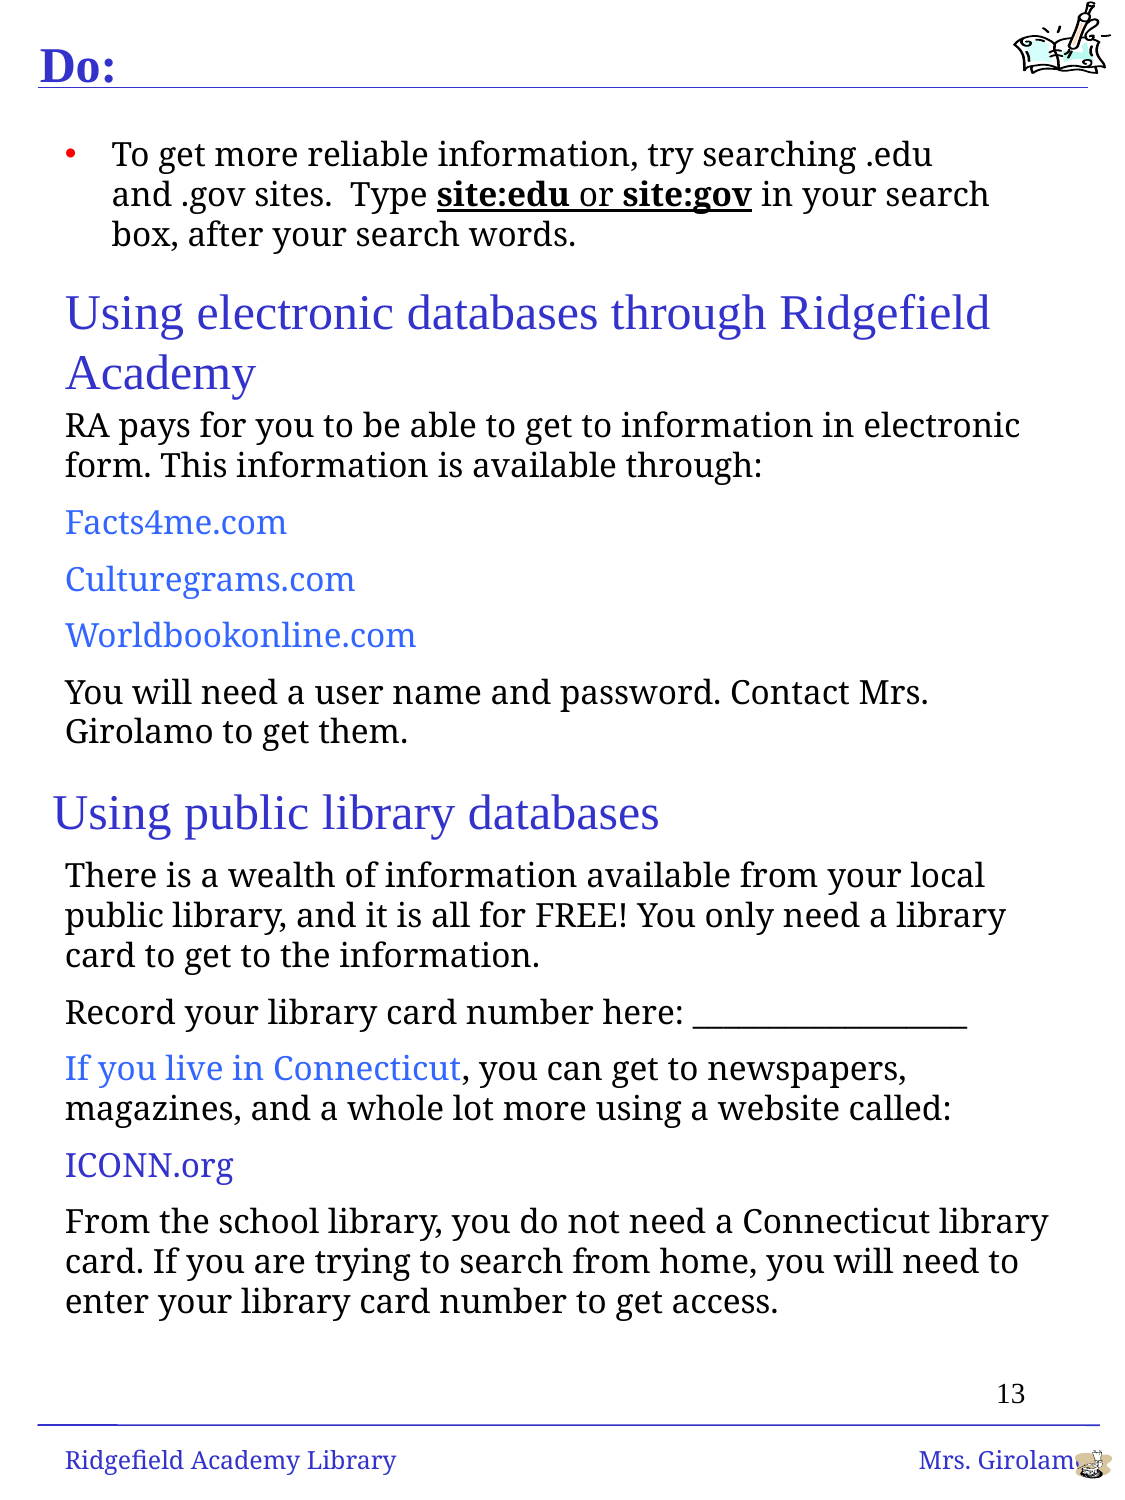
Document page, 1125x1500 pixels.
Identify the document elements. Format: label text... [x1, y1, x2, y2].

text_box To get more reliable information, try searching .edu and .gov sites. Type site:edu or site:gov in your search box, after your search words. [50, 126, 1063, 261]
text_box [24, 24, 1088, 101]
text_box Using electronic databases through Ridgefield Academy [49, 272, 1113, 407]
text_box Using public library databases [37, 772, 1100, 847]
slide_number 13 [806, 1366, 1041, 1423]
text_box Ridgefield Academy Library Mrs. Girolamo [50, 1437, 1125, 1483]
text_box There is a wealth of information available from your local public library, and it is all for FREE! You only need a library card to get to the information. Record your library card number here: __________________ If you live in Connecticut, you can get to newspapers, magazines, and a whole lot more using a website called: ICONN.org From the school library, you do not need a Connecticut library card. If you are trying to search from home, you will need to enter your library card number to get access. [50, 847, 1075, 1328]
picture [1074, 1449, 1113, 1479]
picture [1012, 0, 1113, 76]
text_box RA pays for you to be able to get to information in electronic form. This information is available through: Facts4me.com Culturegrams.com Worldbookonline.com You will need a user name and password. Contact Mrs. Girolamo to get them. [49, 397, 1038, 758]
